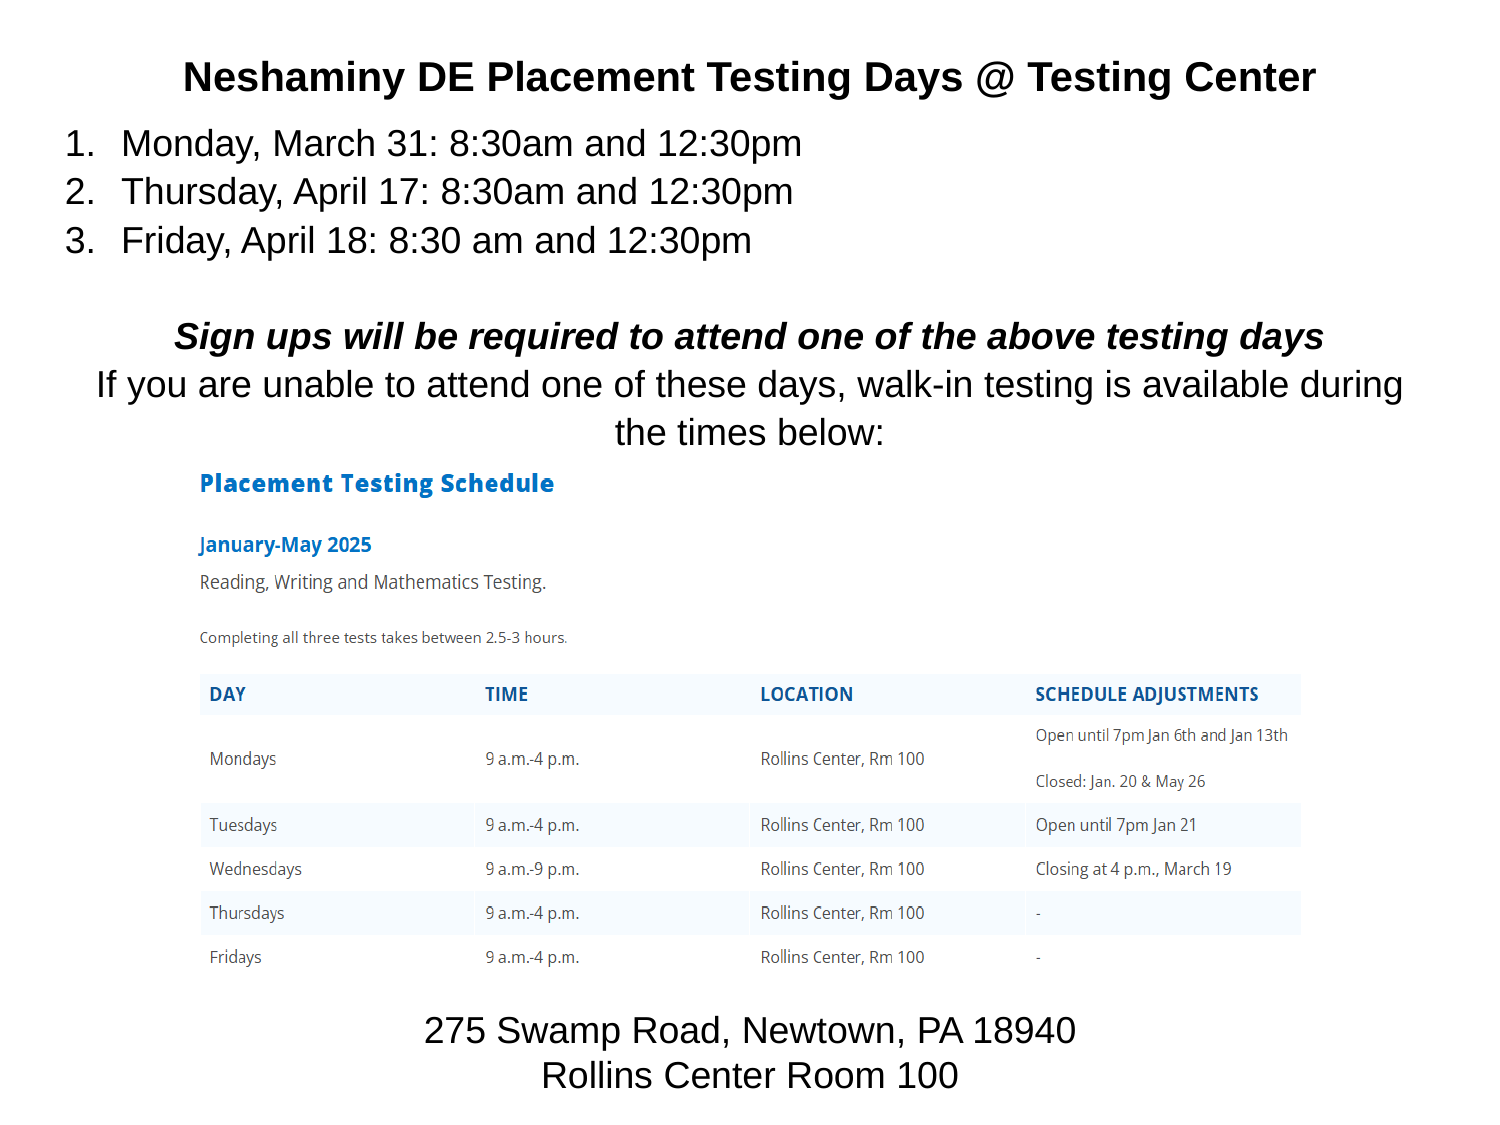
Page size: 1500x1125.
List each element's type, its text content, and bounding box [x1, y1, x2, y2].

picture [131, 458, 1326, 993]
text_box Neshaminy DE Placement Testing Days @ Testing Center Monday, March 31: 8:30am and 12:30pm Thursday, April 17: 8:30am and 12:30pm Friday, April 18: 8:30 am and 12:30pm Sign ups will be required to attend one of the above testing days If you are unable to attend one of these days, walk-in testing is available during the times below: [50, 38, 1450, 461]
text_box 275 Swamp Road, Newtown, PA 18940 Rollins Center Room 100 [368, 1002, 1132, 1104]
